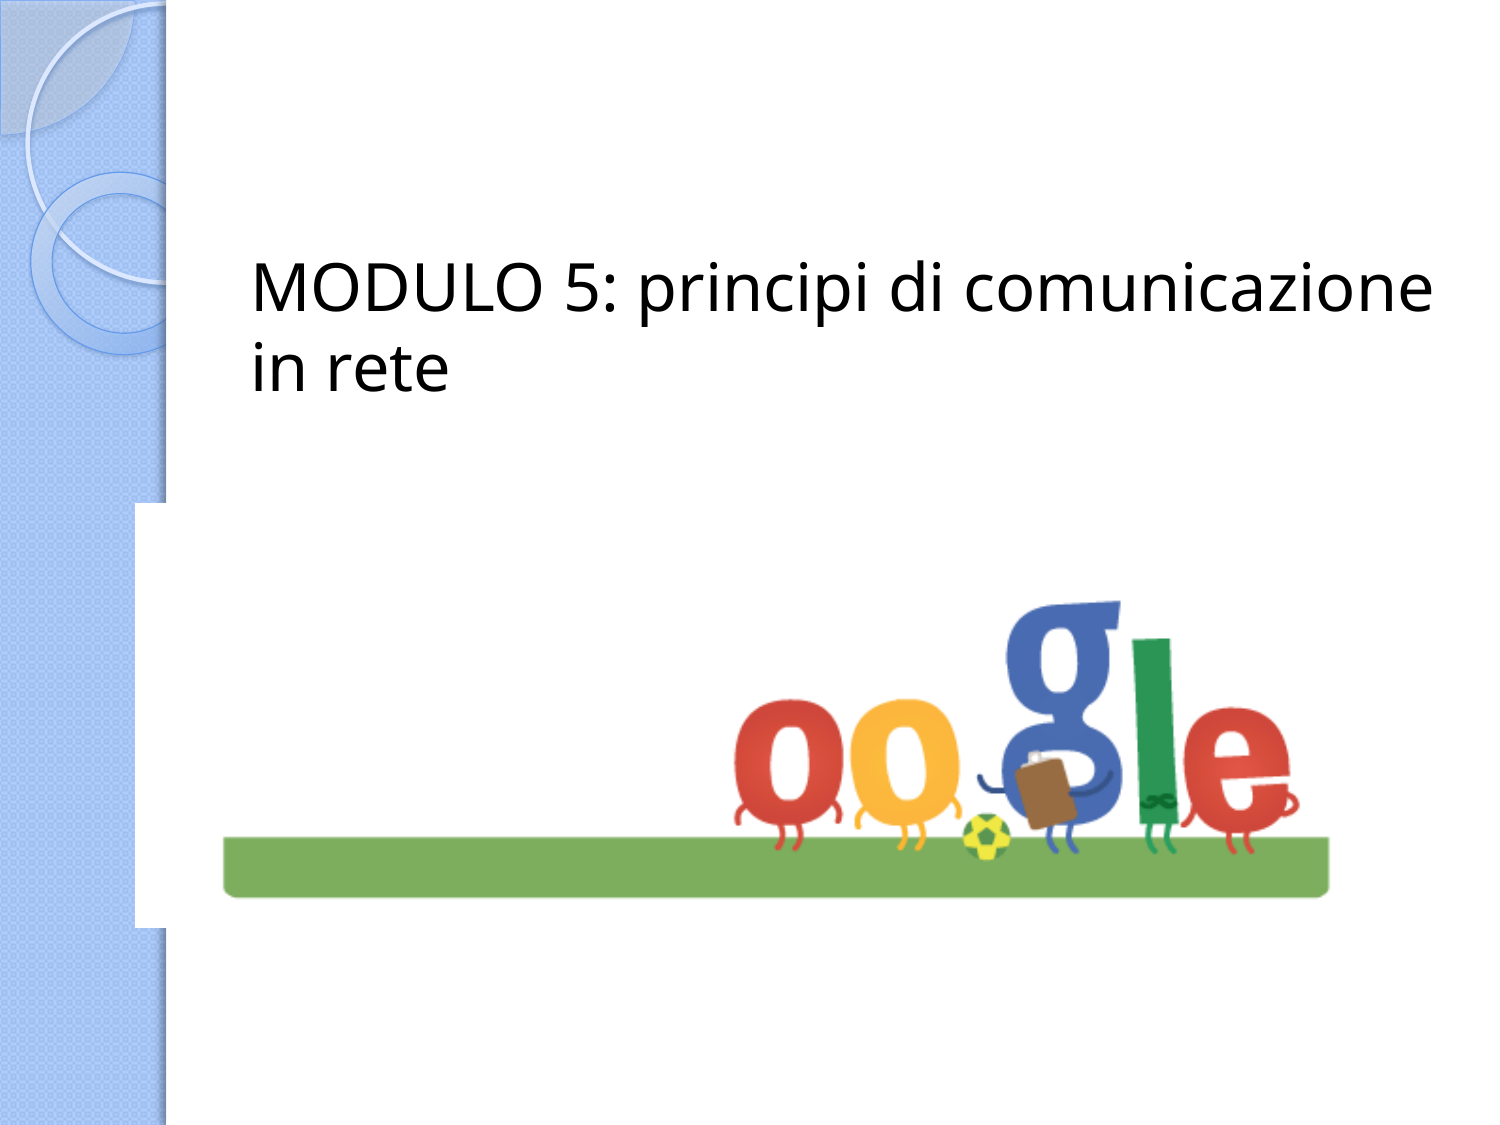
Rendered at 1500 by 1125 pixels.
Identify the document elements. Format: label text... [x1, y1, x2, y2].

picture [135, 503, 1417, 928]
list MODULO 5: principi di comunicazione in rete [235, 237, 1466, 1025]
